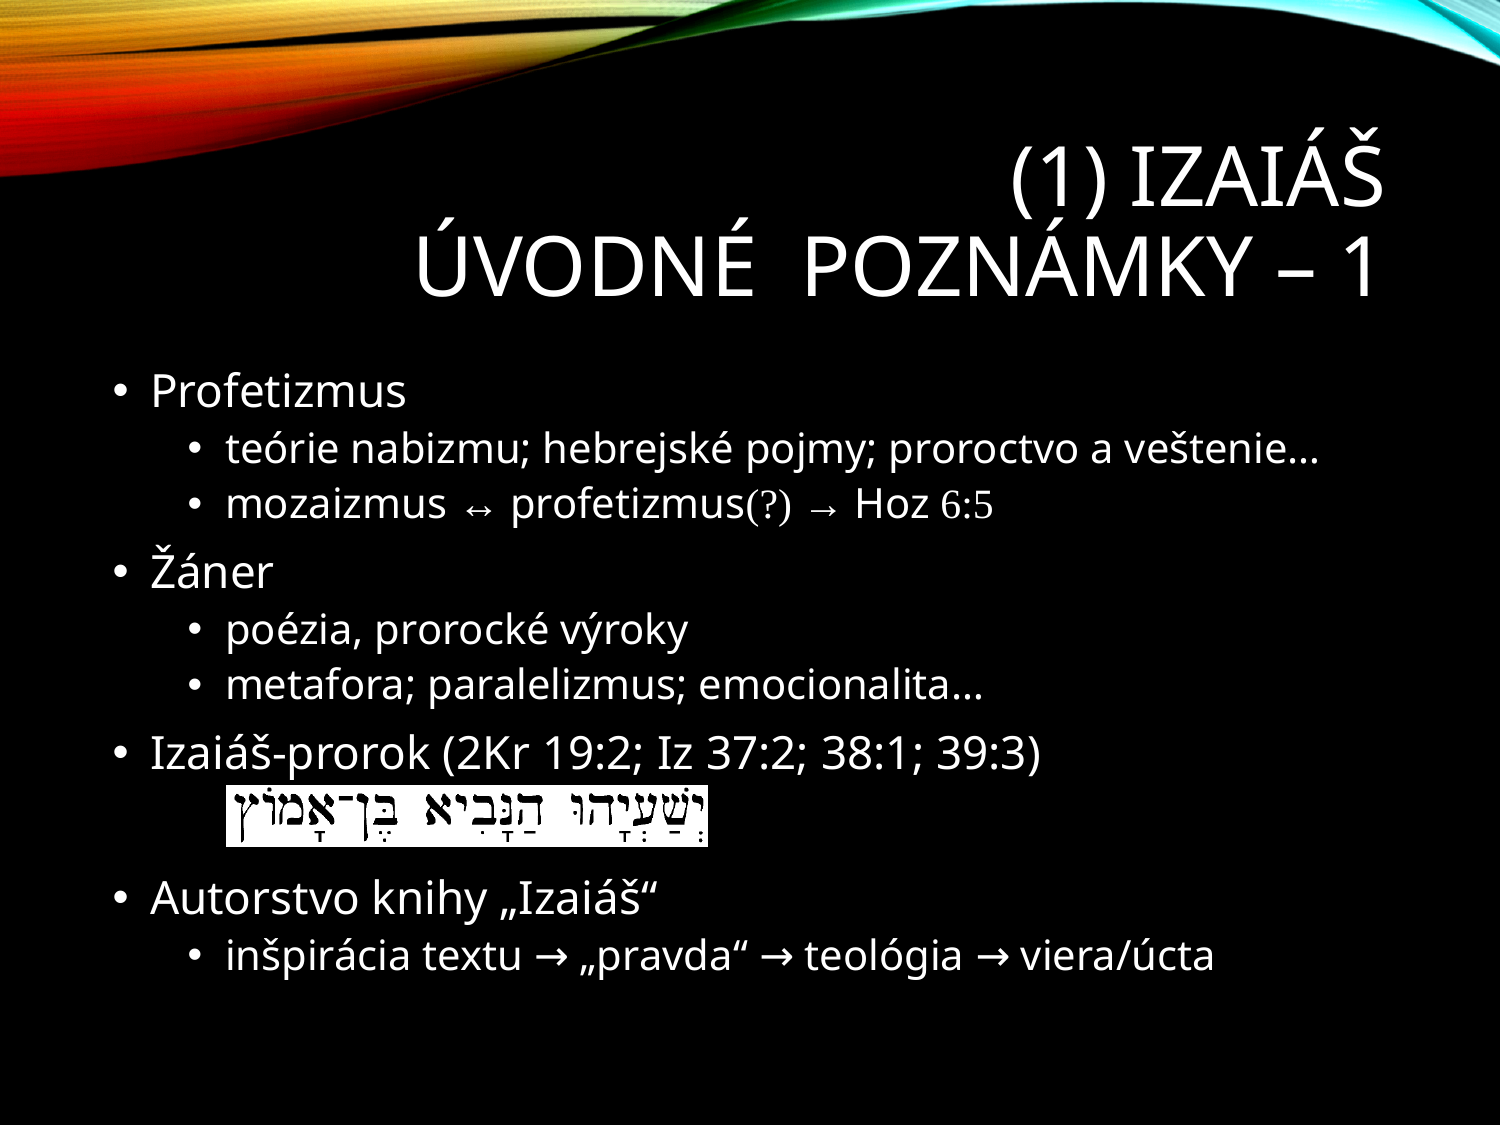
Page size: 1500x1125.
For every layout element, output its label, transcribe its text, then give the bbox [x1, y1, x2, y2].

picture [0, 0, 1500, 178]
picture [226, 785, 708, 847]
list Profetizmus teórie nabizmu; hebrejské pojmy; proroctvo a veštenie… mozaizmus ↔ profetizmus(?) → Hoz 6:5 Žáner poézia, prorocké výroky metafora; paralelizmus; emocionalita… Izaiáš-prorok (2Kr 19:2; Iz 37:2; 38:1; 39:3) Autorstvo knihy „Izaiáš“ inšpirácia textu → „pravda“ → teológia → viera/úcta [97, 360, 1403, 1076]
title (1) Izaiáš úvodné poznámky – 1 [354, 125, 1402, 325]
